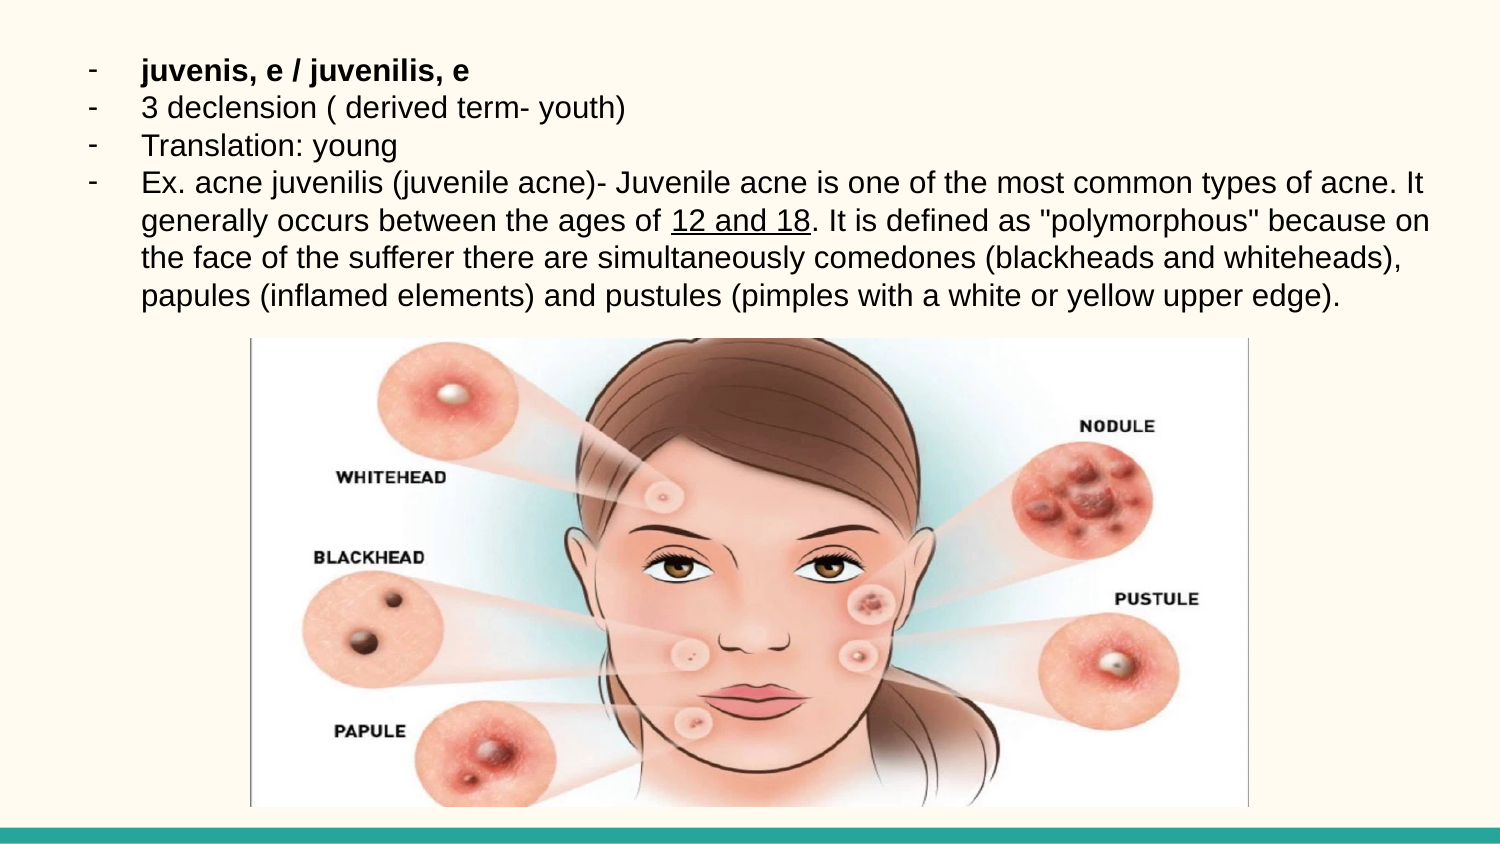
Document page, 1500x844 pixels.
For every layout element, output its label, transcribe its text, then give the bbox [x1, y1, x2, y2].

list juvenis, e / juvenilis, e 3 declension ( derived term- youth) Translation: young Ex. acne juvenilis (juvenile acne)- Juvenile acne is one of the most common types of acne. It generally occurs between the ages of 12 and 18. It is defined as "polymorphous" because on the face of the sufferer there are simultaneously comedones (blackheads and whiteheads), papules (inflamed elements) and pustules (pimples with a white or yellow upper edge). [51, 35, 1449, 750]
picture [250, 338, 1250, 807]
